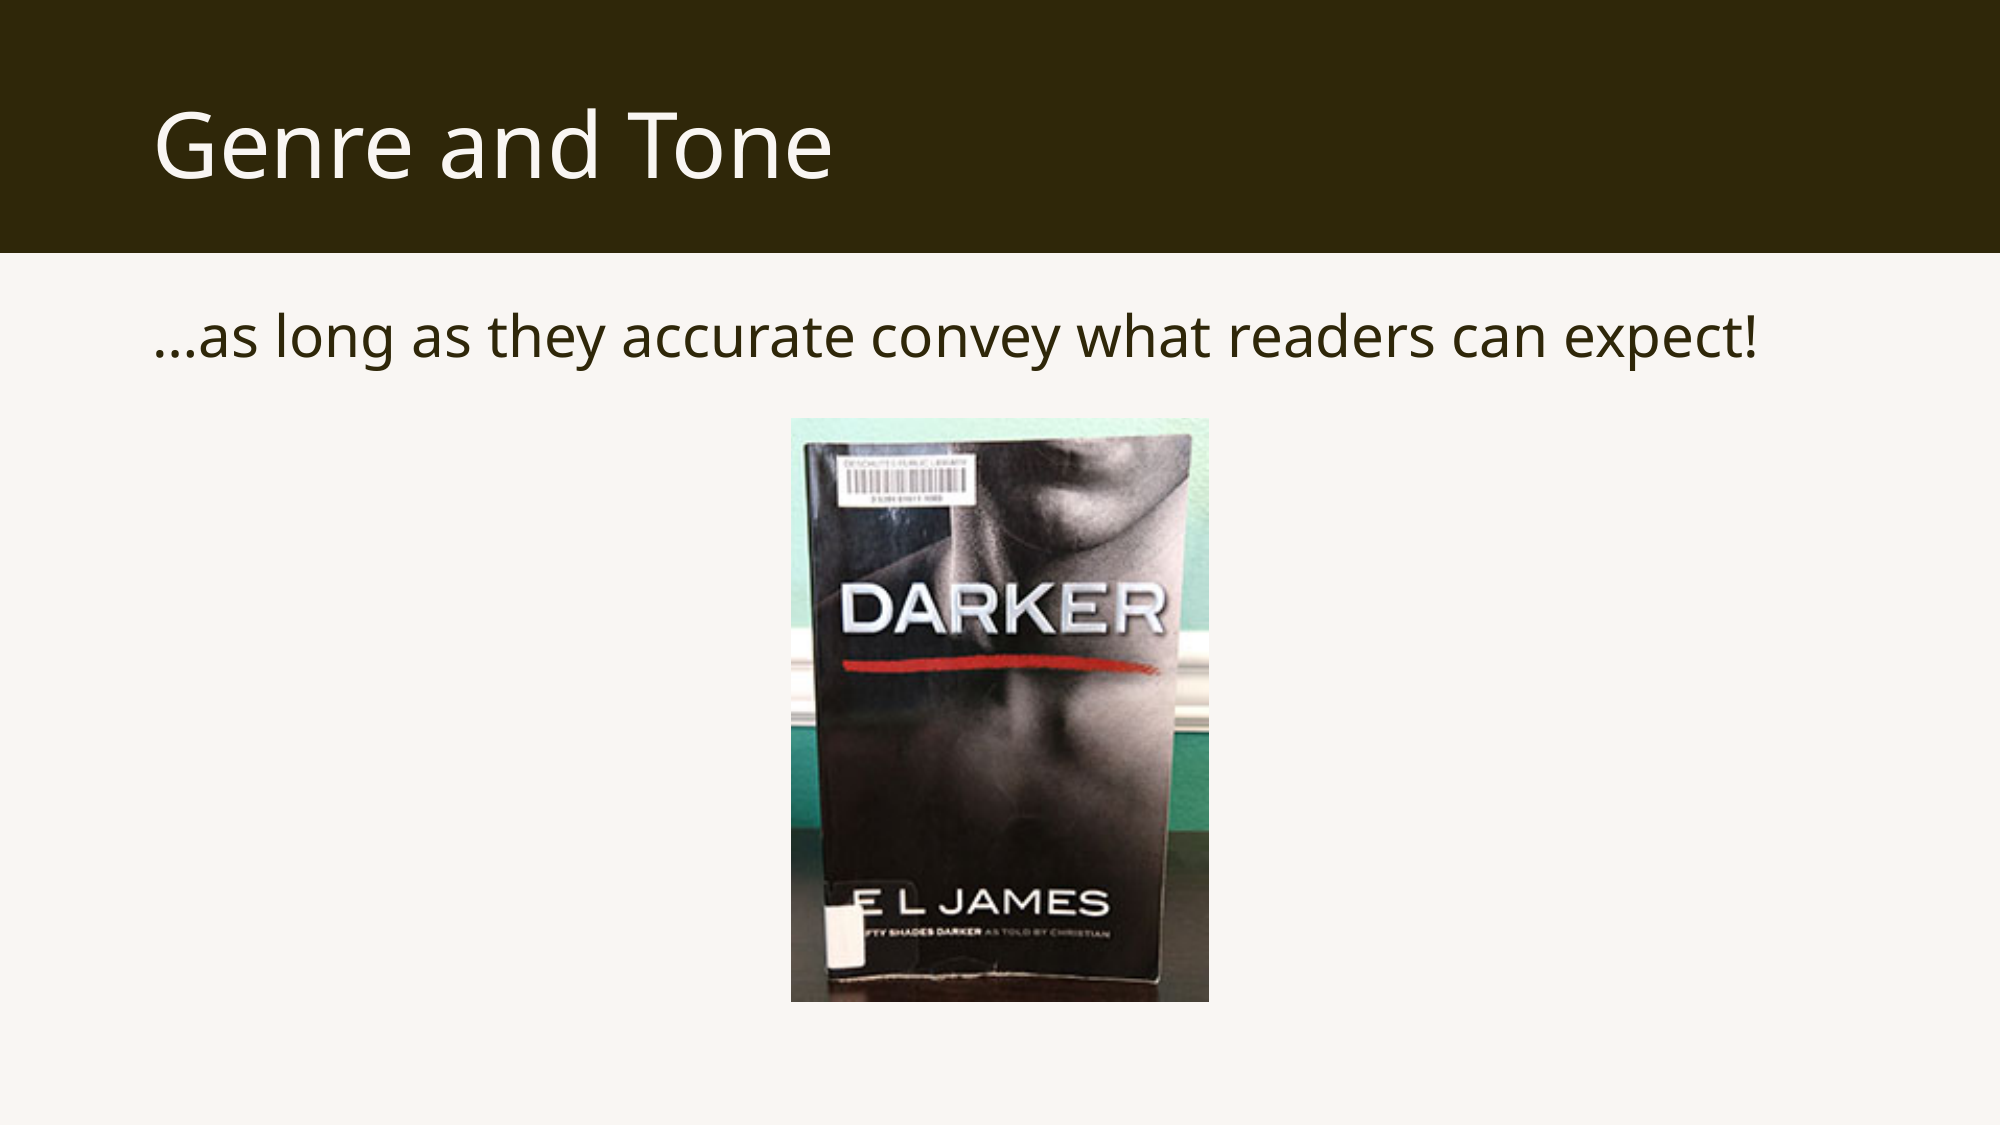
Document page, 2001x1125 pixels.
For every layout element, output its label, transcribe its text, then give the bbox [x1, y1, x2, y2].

picture [791, 418, 1209, 1002]
list …as long as they accurate convey what readers can expect! [137, 299, 1863, 1014]
title Genre and Tone [137, 59, 1863, 239]
